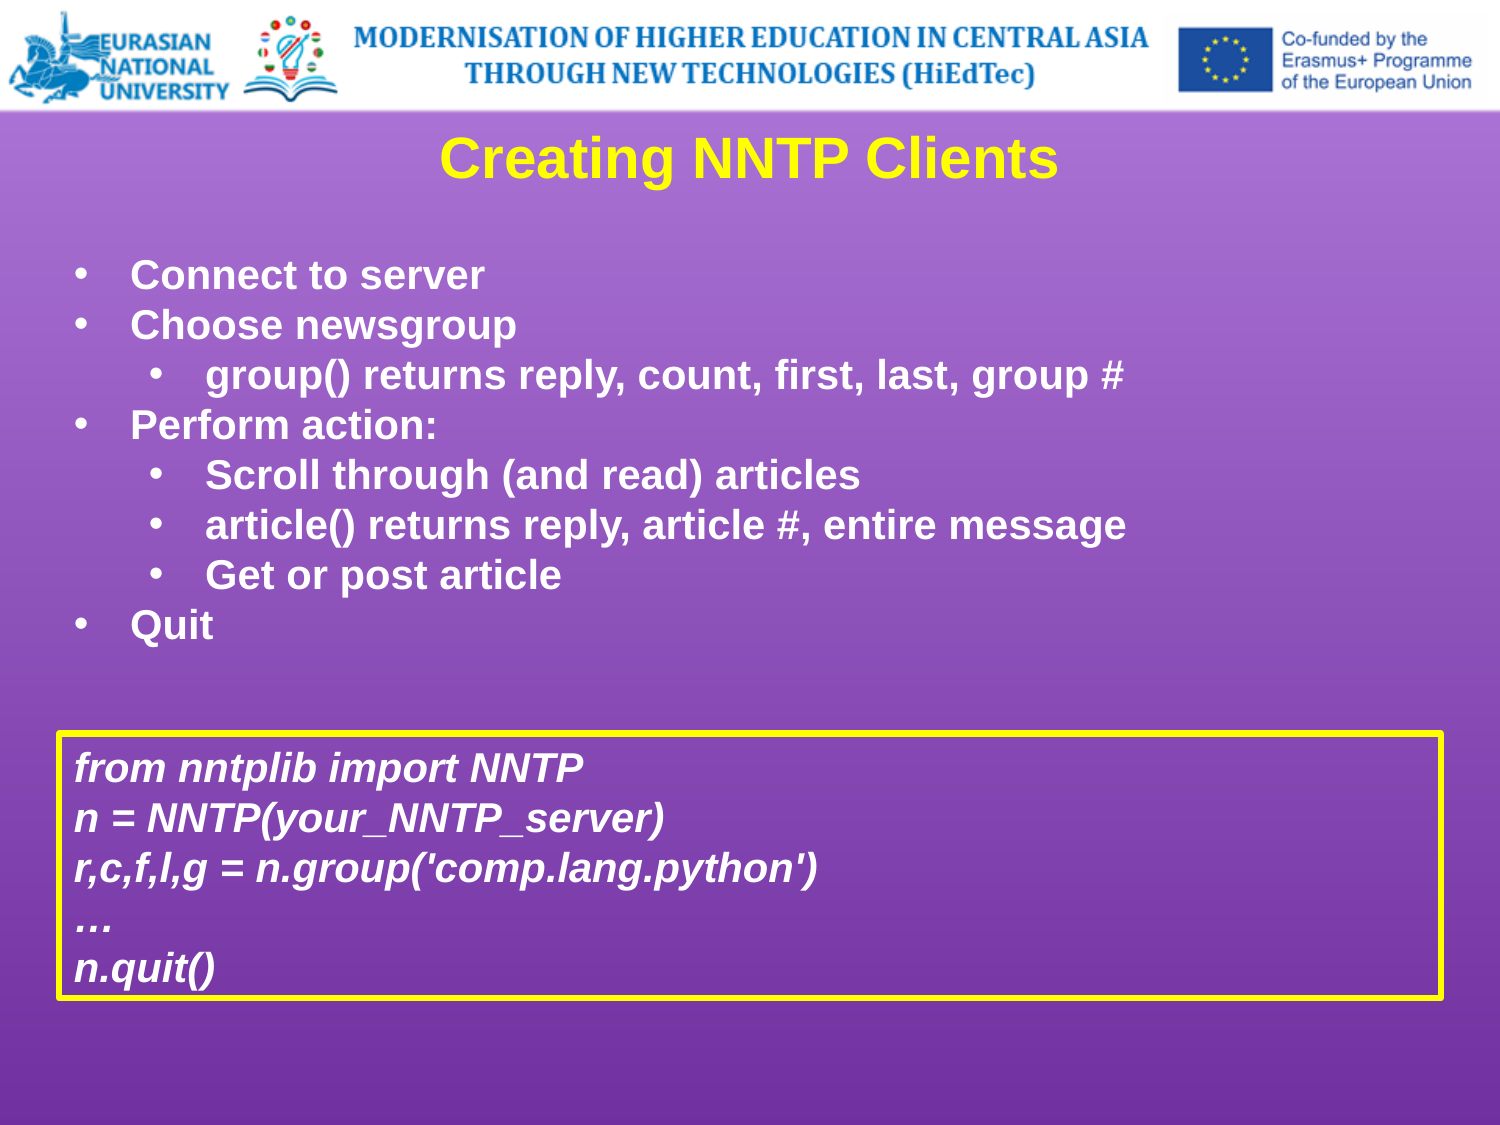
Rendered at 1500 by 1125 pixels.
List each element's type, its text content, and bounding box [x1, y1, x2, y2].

picture [0, 0, 1500, 112]
picture [0, 198, 1500, 1125]
text_box Connect to server Choose newsgroup group() returns reply, count, first, last, group # Perform action: Scroll through (and read) articles article() returns reply, article #, entire message Get or post article Quit [59, 240, 1441, 656]
text_box from nntplib import NNTP n = NNTP(your_NNTP_server) r,c,f,l,g = n.group('comp.lang.python') … n.quit() [59, 733, 1441, 999]
text_box Creating NNTP Clients [0, 112, 1500, 198]
